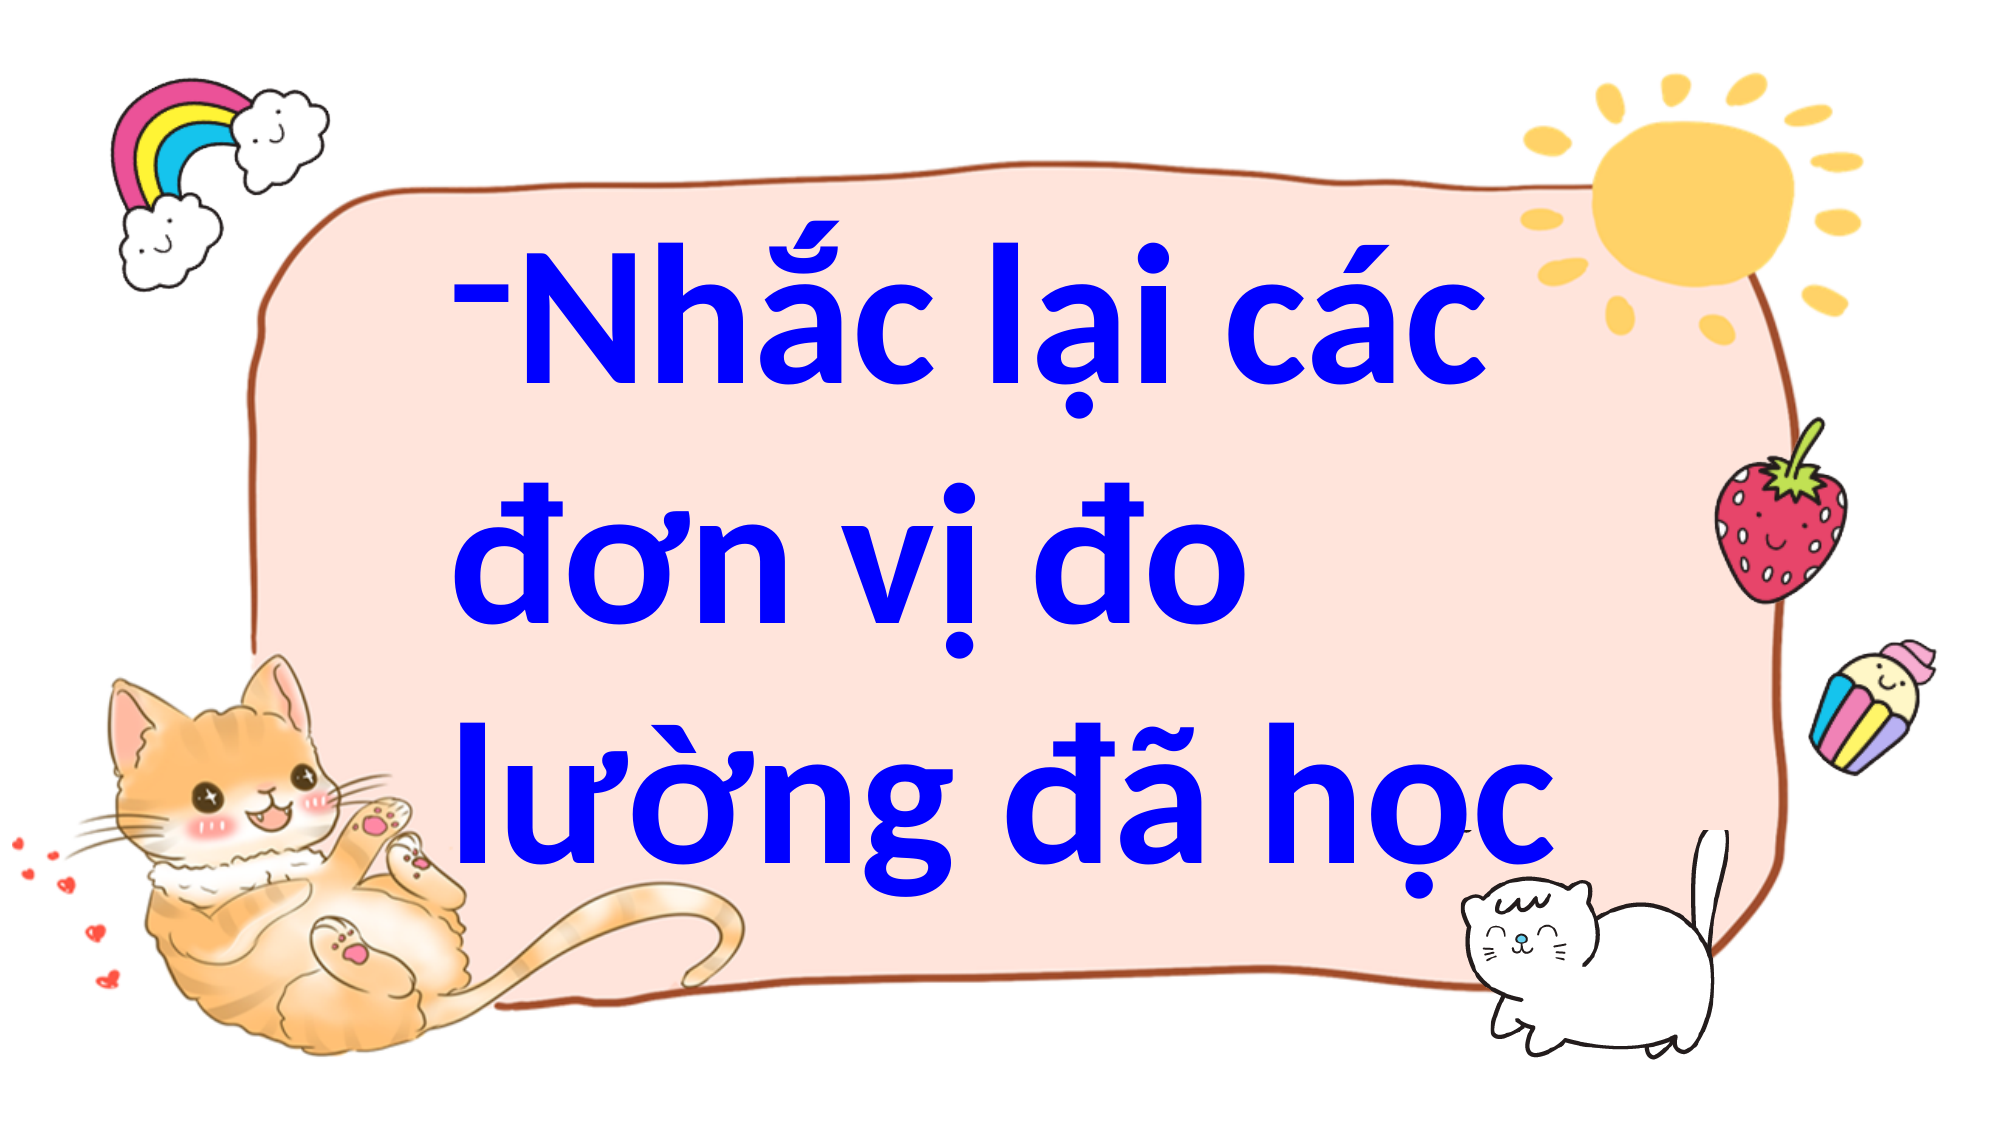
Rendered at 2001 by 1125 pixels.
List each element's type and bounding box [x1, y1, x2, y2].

text_box [12, 0, 2000, 1125]
